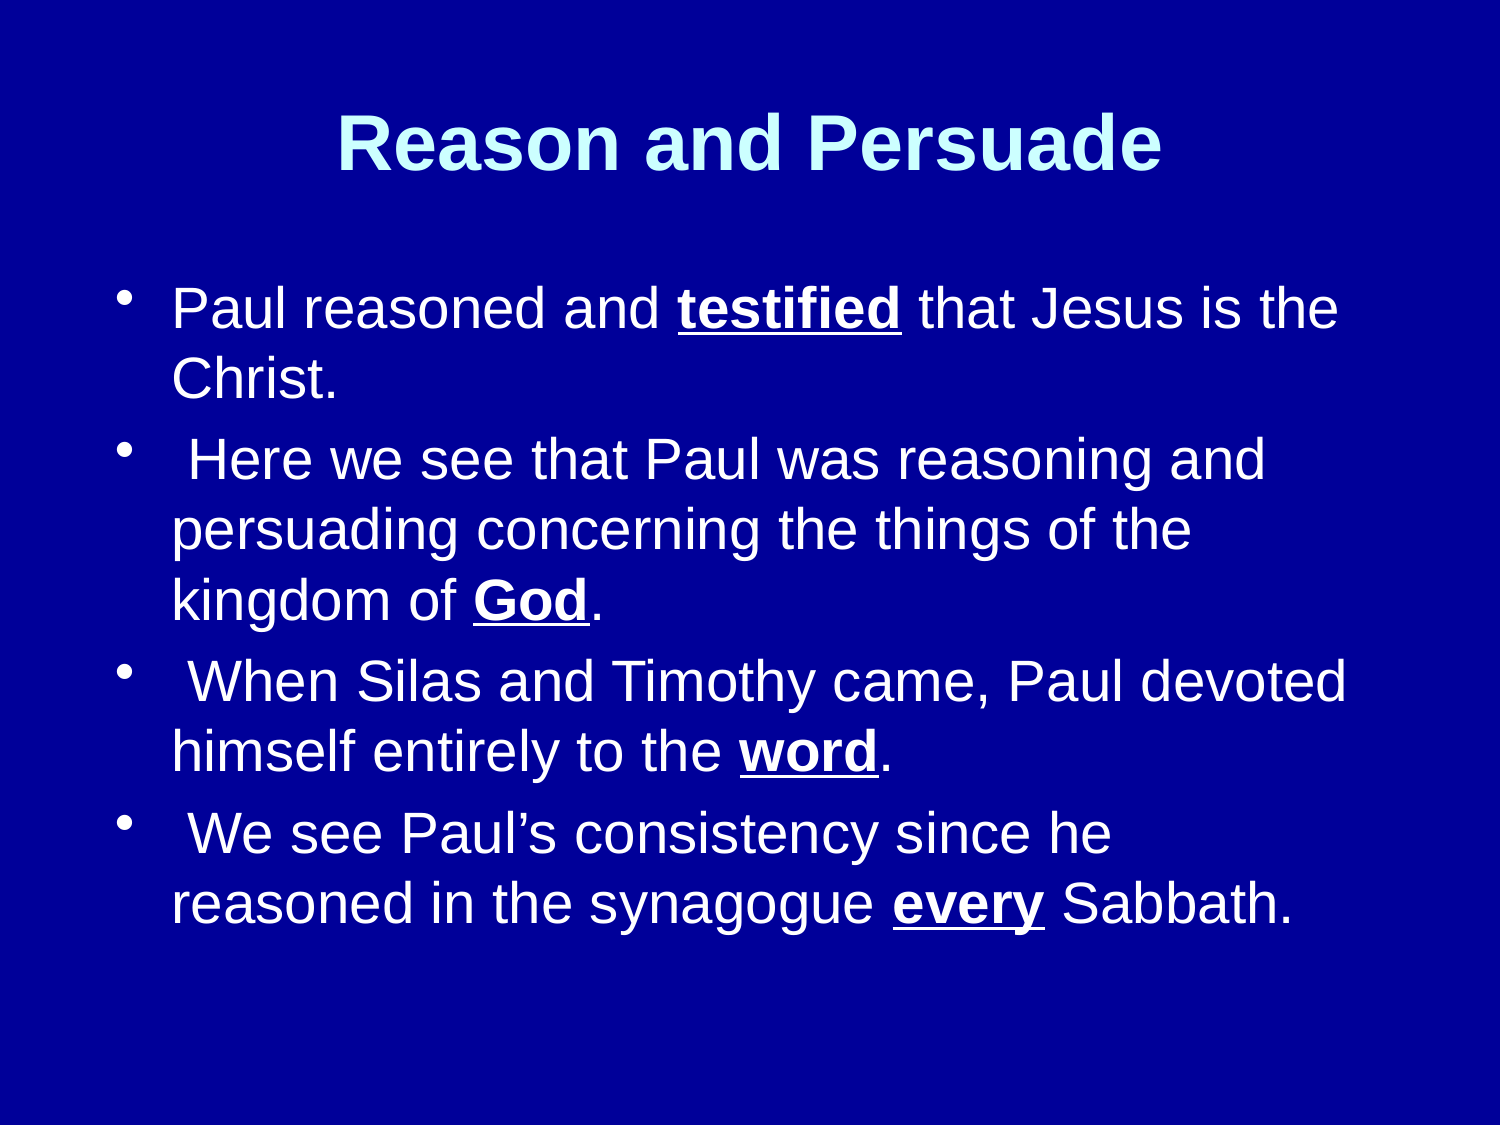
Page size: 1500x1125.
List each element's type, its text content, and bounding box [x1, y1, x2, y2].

list Paul reasoned and testified that Jesus is the Christ. Here we see that Paul was reasoning and persuading concerning the things of the kingdom of God. When Silas and Timothy came, Paul devoted himself entirely to the word. We see Paul’s consistency since he reasoned in the synagogue every Sabbath. [99, 262, 1376, 1036]
title Reason and Persuade [74, 44, 1426, 233]
